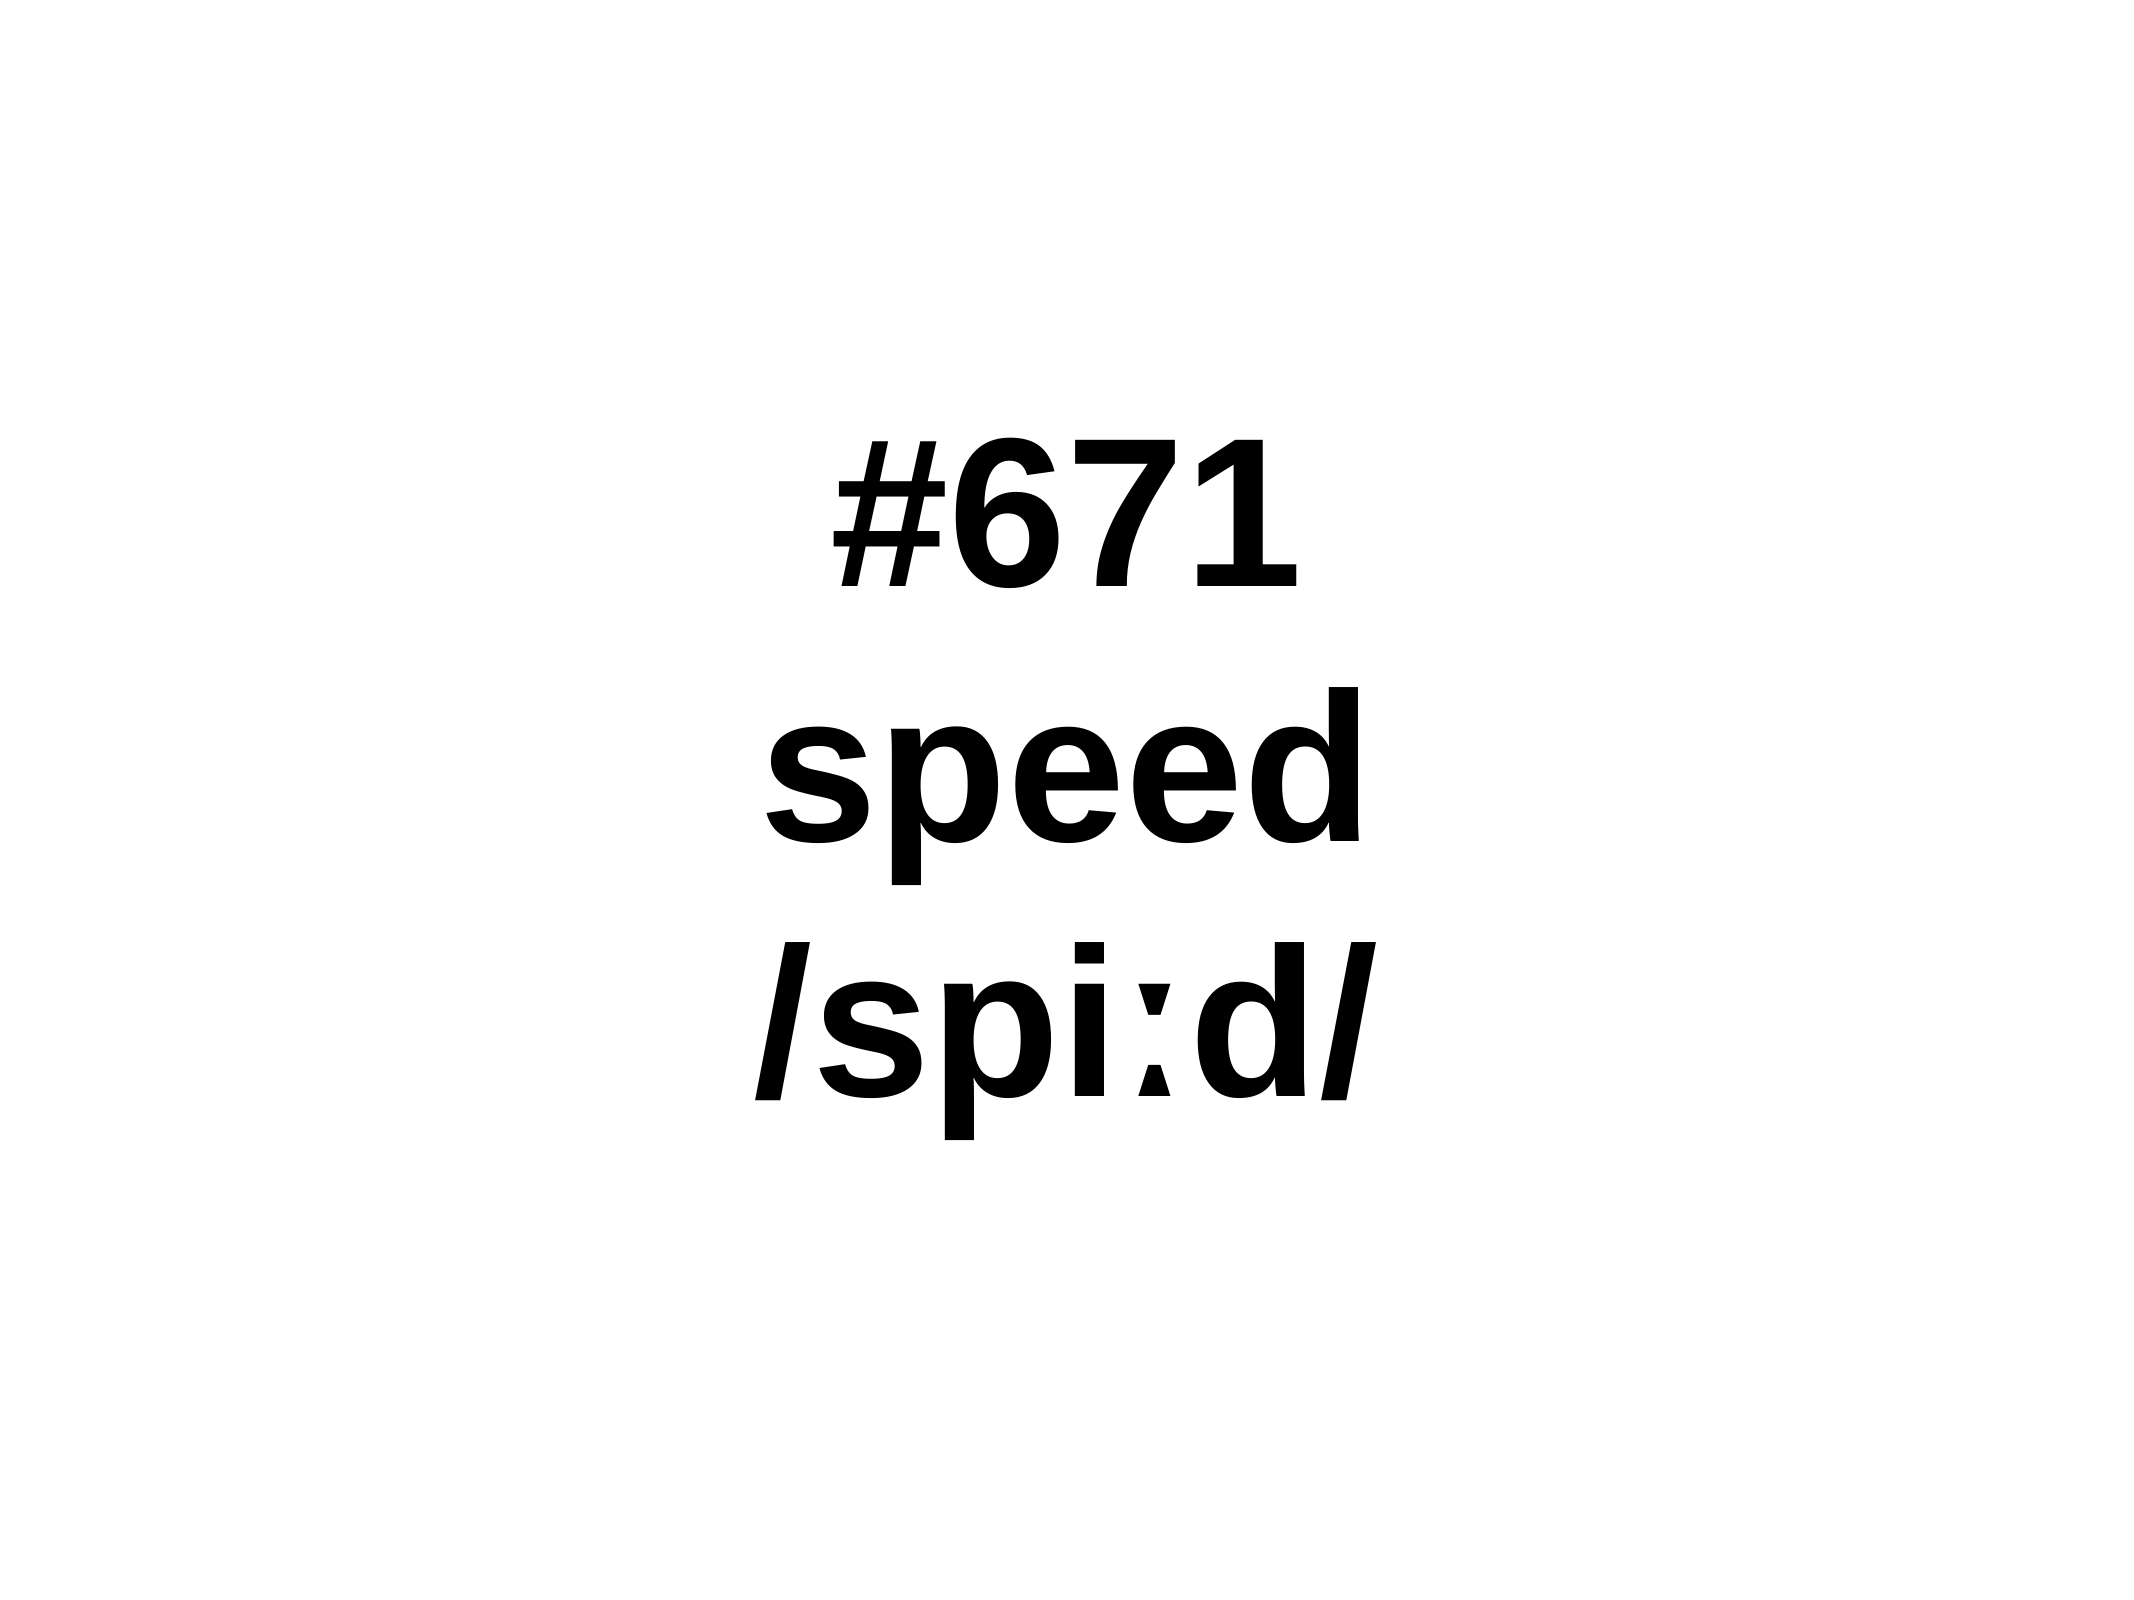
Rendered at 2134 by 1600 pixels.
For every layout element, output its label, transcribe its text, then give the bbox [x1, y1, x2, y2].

list #671 speed /spiːd/ [207, 366, 1926, 1147]
